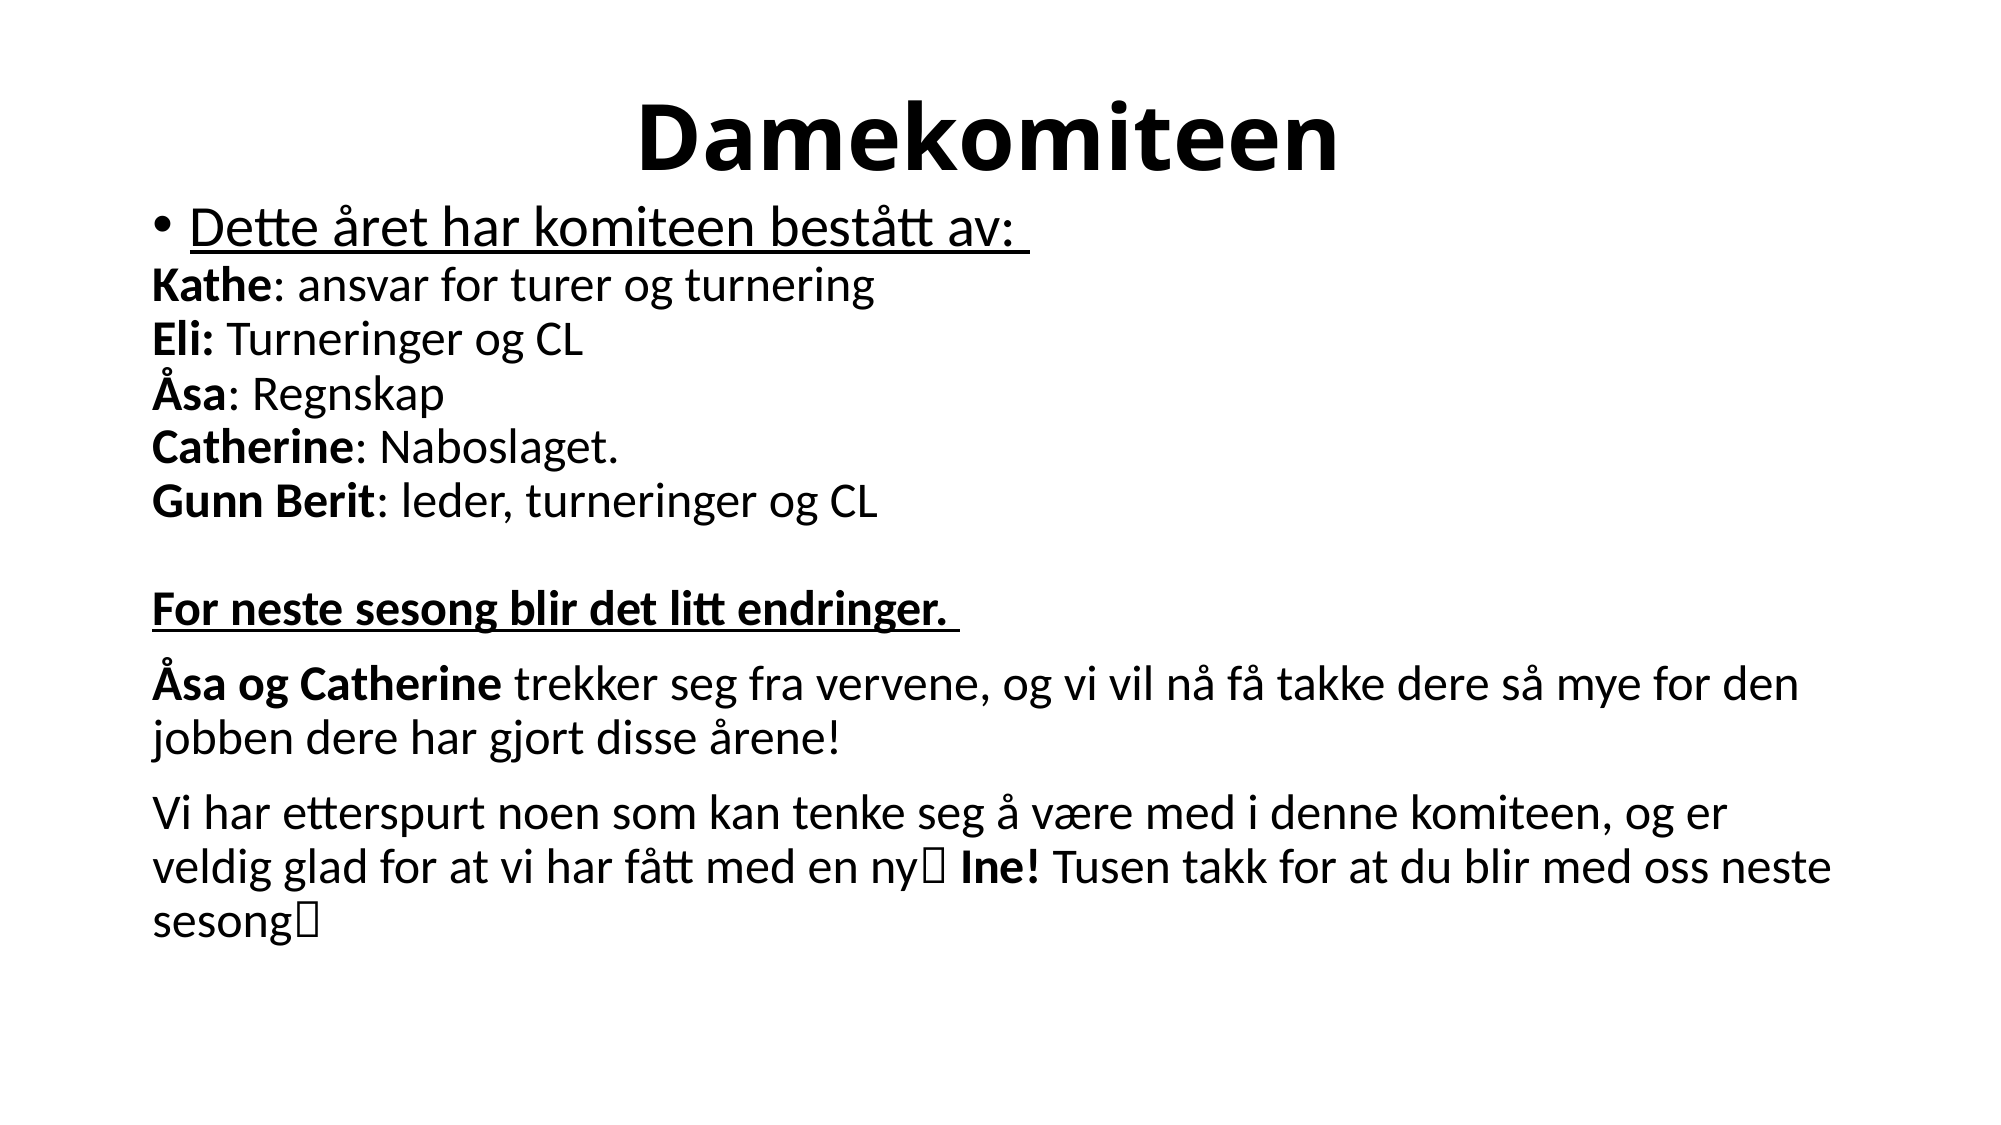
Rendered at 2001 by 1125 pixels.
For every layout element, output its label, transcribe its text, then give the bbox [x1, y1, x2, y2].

list Dette året har komiteen bestått av: Kathe: ansvar for turer og turnering Eli: Turneringer og CL Åsa: Regnskap Catherine: Naboslaget. Gunn Berit: leder, turneringer og CL For neste sesong blir det litt endringer. Åsa og Catherine trekker seg fra vervene, og vi vil nå få takke dere så mye for den jobben dere har gjort disse årene! Vi har etterspurt noen som kan tenke seg å være med i denne komiteen, og er veldig glad for at vi har fått med en ny Ine! Tusen takk for at du blir med oss neste sesong [137, 188, 1863, 1029]
title Damekomiteen [137, 59, 1863, 188]
